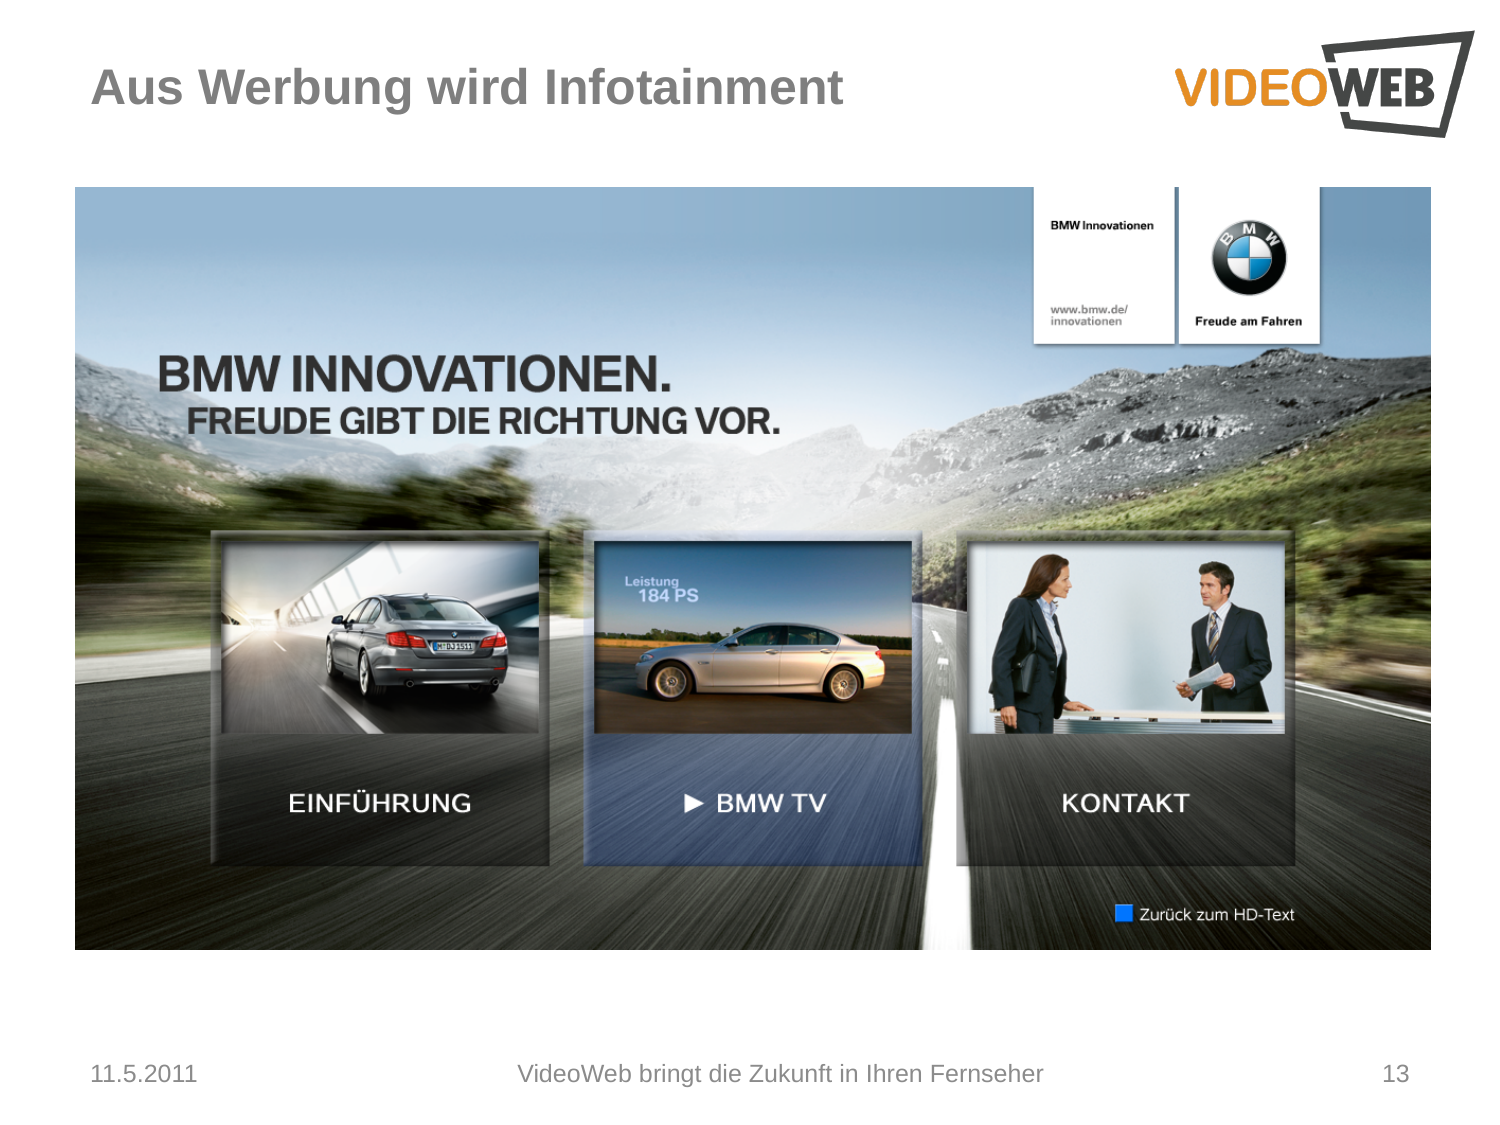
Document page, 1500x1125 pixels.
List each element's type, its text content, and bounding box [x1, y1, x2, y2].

title Aus Werbung wird Infotainment [75, 45, 1238, 125]
picture [1175, 30, 1475, 138]
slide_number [75, 1042, 238, 1103]
footer VideoWeb bringt die Zukunft in Ihren Fernseher [262, 1042, 1300, 1103]
picture [74, 187, 1431, 951]
slide_number 13 [1325, 1042, 1425, 1103]
